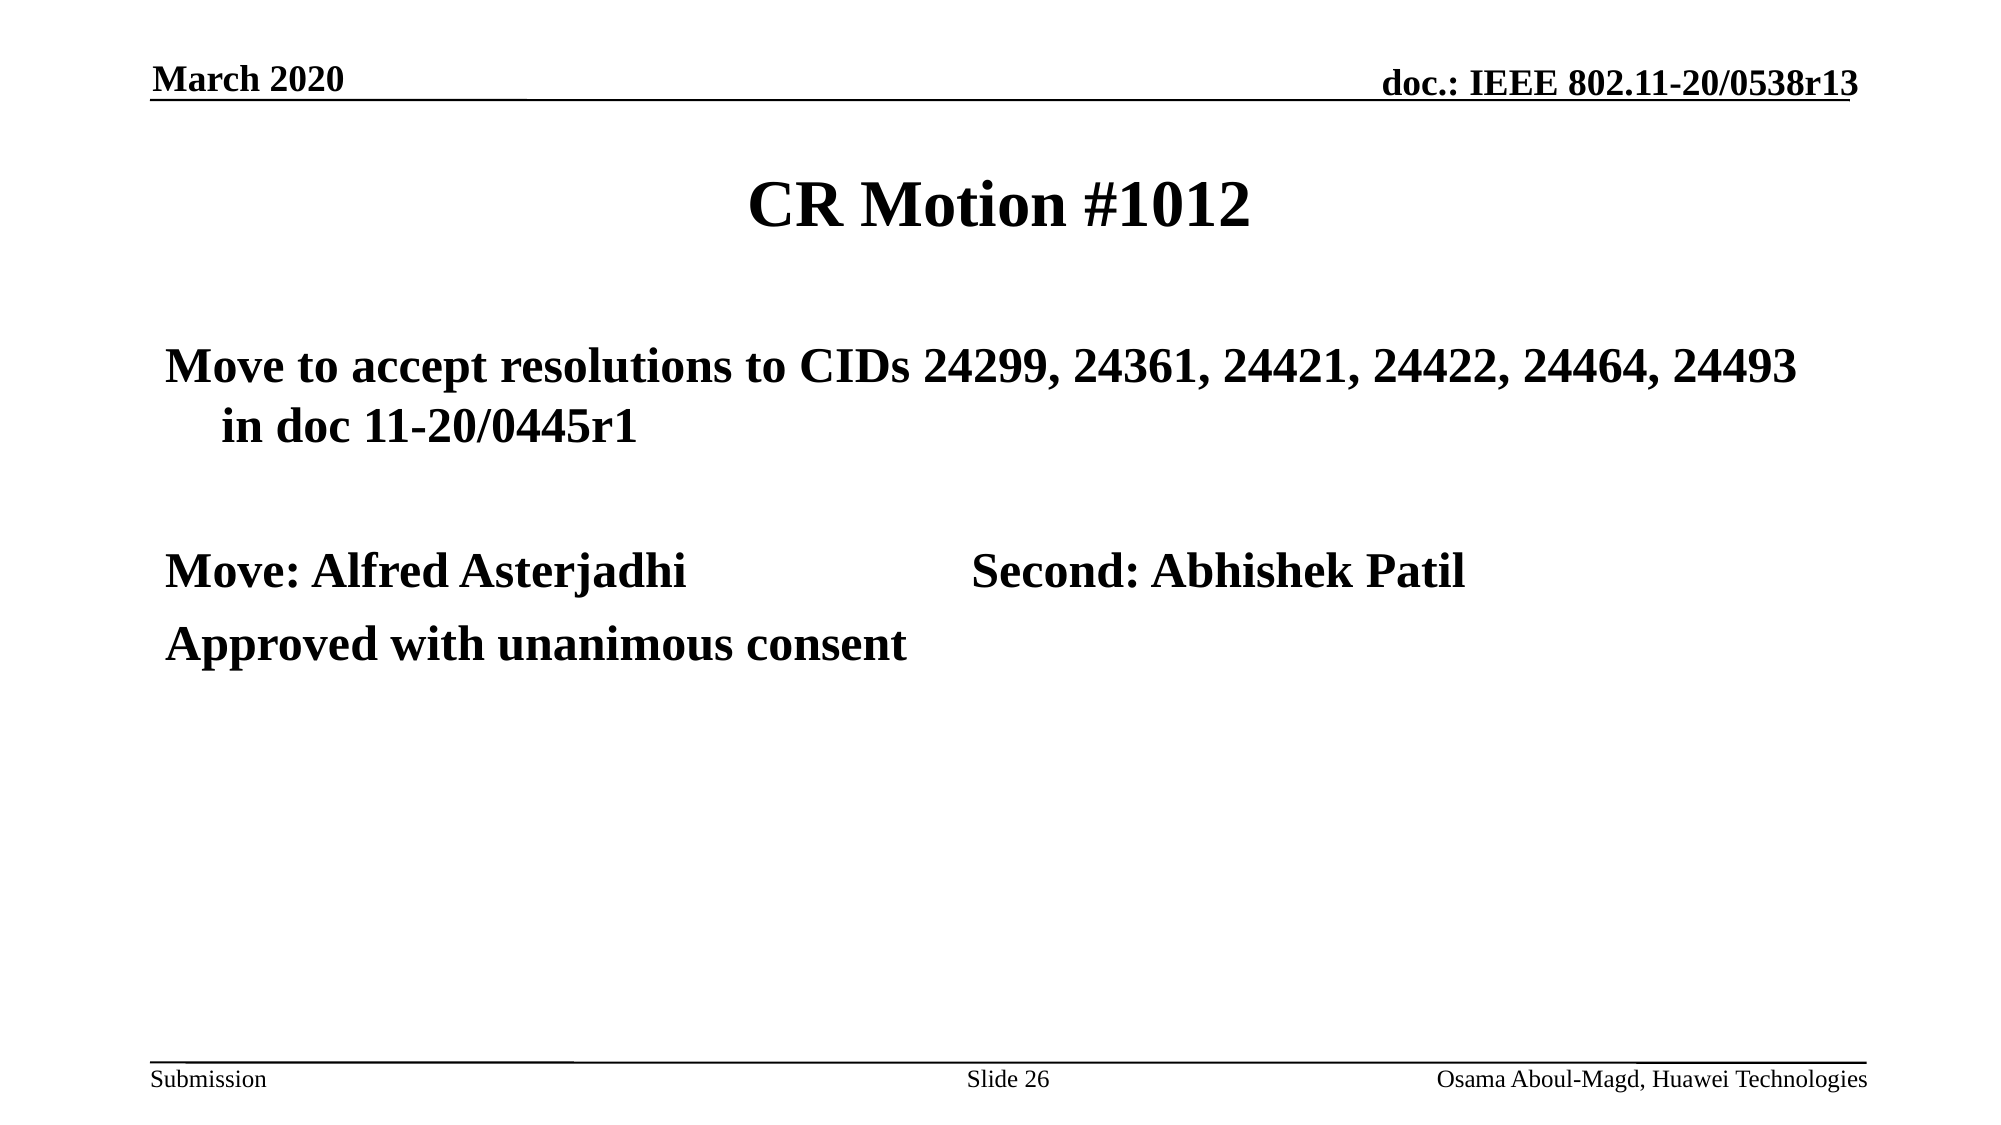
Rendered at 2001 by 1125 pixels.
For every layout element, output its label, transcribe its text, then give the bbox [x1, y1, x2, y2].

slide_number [152, 54, 563, 100]
title CR Motion #1012 [149, 112, 1850, 288]
slide_number Slide 26 [950, 1061, 1067, 1123]
list Move to accept resolutions to CIDs 24299, 24361, 24421, 24422, 24464, 24493 in doc 11-20/0445r1 Move: Alfred Asterjadhi Second: Abhishek Patil Approved with unanimous consent [149, 324, 1850, 1000]
footer Osama Aboul-Magd, Huawei Technologies [1171, 1061, 1869, 1093]
